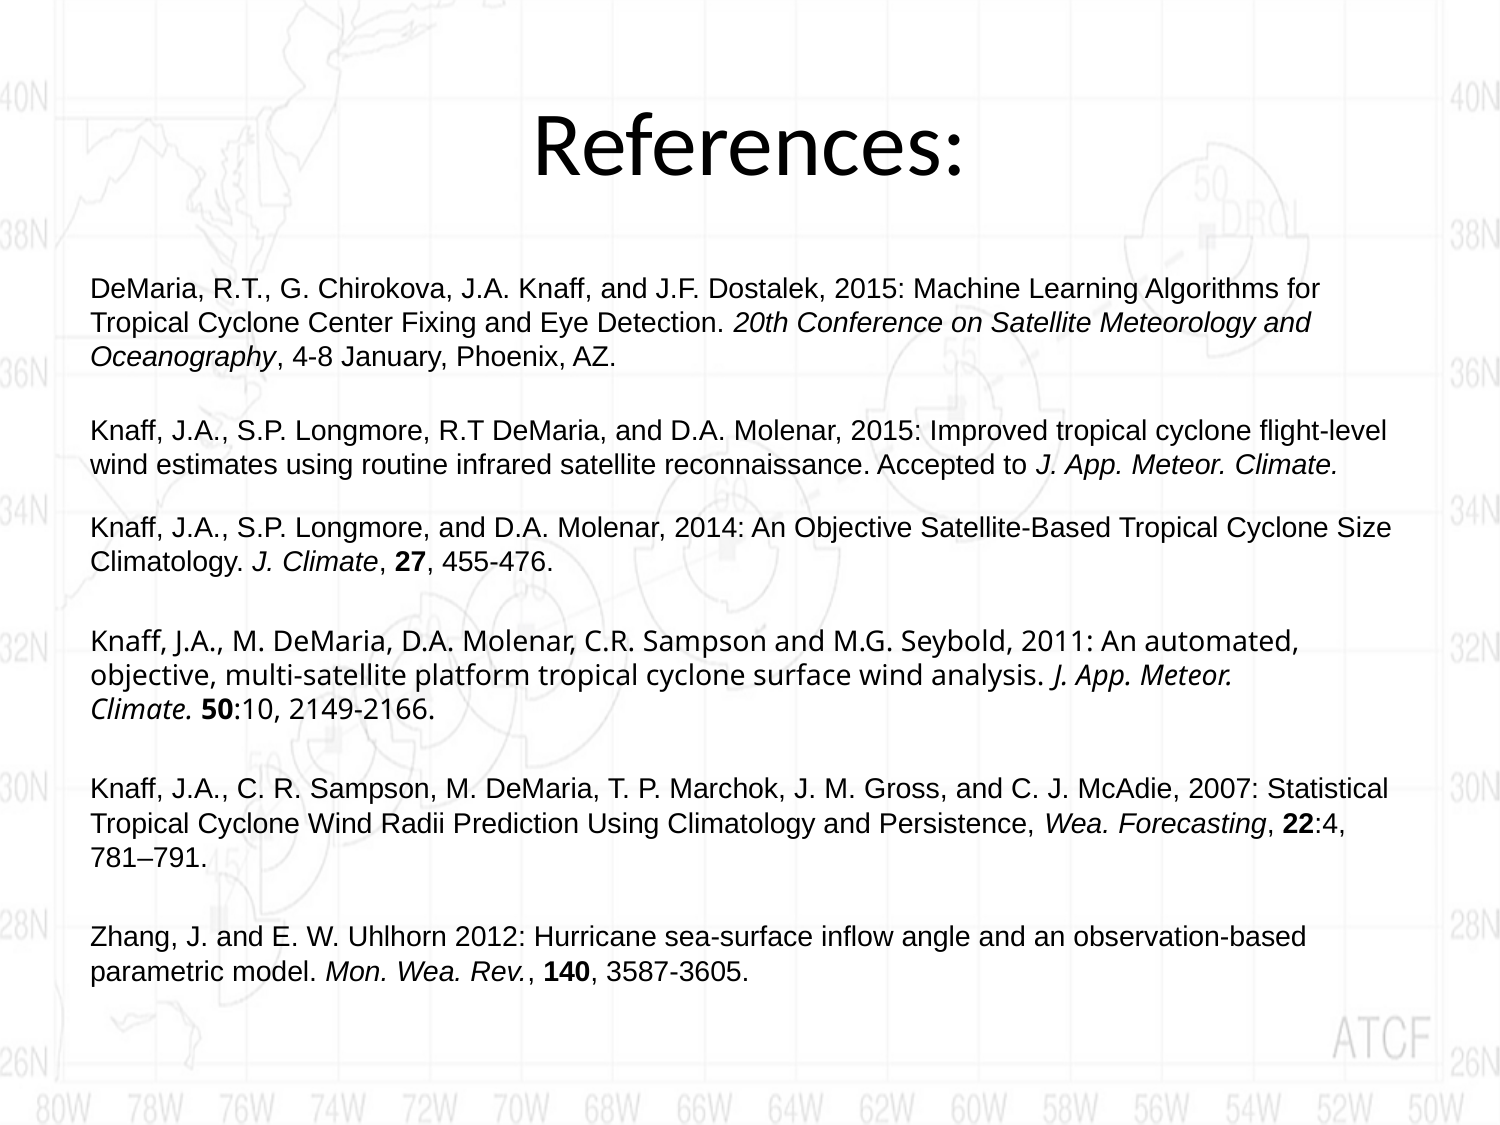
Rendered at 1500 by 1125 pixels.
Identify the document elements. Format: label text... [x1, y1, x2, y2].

title References: [75, 45, 1425, 233]
list DeMaria, R.T., G. Chirokova, J.A. Knaff, and J.F. Dostalek, 2015: Machine Learning Algorithms for Tropical Cyclone Center Fixing and Eye Detection. 20th Conference on Satellite Meteorology and Oceanography, 4-8 January, Phoenix, AZ. Knaff, J.A., S.P. Longmore, R.T DeMaria, and D.A. Molenar, 2015: Improved tropical cyclone flight-level wind estimates using routine infrared satellite reconnaissance. Accepted to J. App. Meteor. Climate. Knaff, J.A., S.P. Longmore, and D.A. Molenar, 2014: An Objective Satellite-Based Tropical Cyclone Size Climatology. J. Climate, 27, 455-476. Knaff, J.A., M. DeMaria, D.A. Molenar, C.R. Sampson and M.G. Seybold, 2011: An automated, objective, multi-satellite platform tropical cyclone surface wind analysis. J. App. Meteor. Climate. 50:10, 2149-2166. Knaff, J.A., C. R. Sampson, M. DeMaria, T. P. Marchok, J. M. Gross, and C. J. McAdie, 2007: Statistical Tropical Cyclone Wind Radii Prediction Using Climatology and Persistence, Wea. Forecasting, 22:4, 781–791. Zhang, J. and E. W. Uhlhorn 2012: Hurricane sea-surface inflow angle and an observation-based parametric model. Mon. Wea. Rev., 140, 3587-3605. [75, 262, 1425, 1005]
